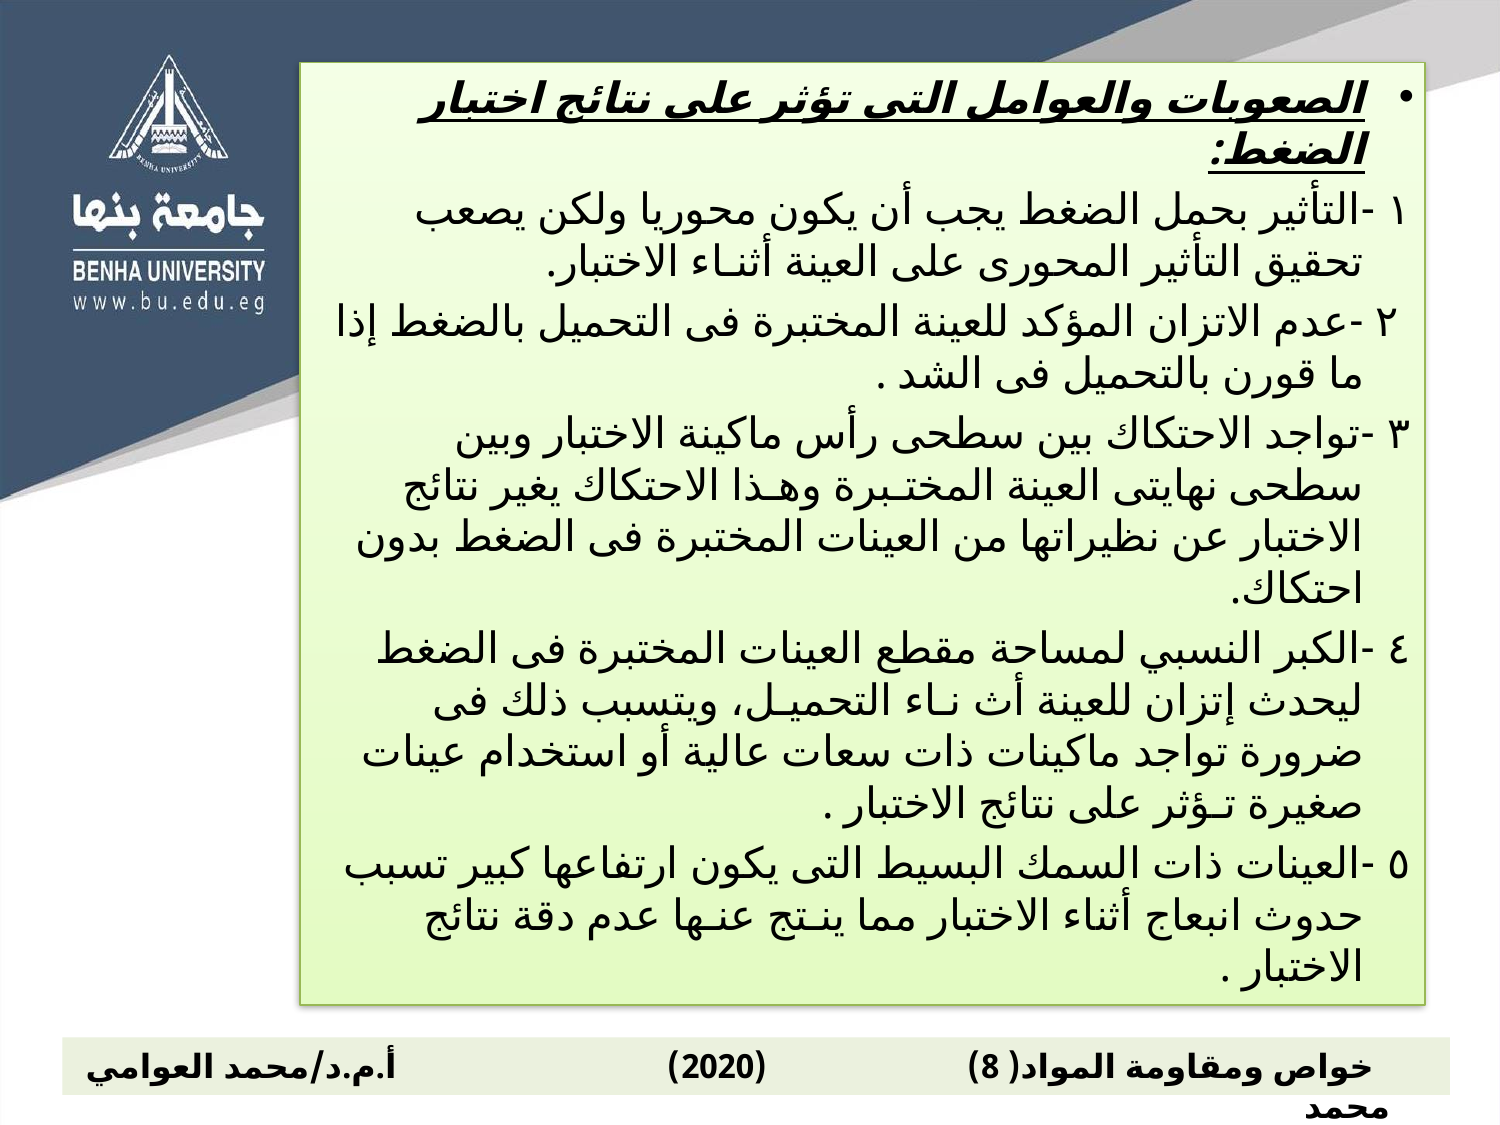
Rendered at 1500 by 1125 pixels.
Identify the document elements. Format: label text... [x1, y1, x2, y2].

picture [0, 0, 1500, 1125]
text_box خواص ومقاومة المواد( 8) (2020) أ.م.د/محمد العوامي محمد [62, 1037, 1450, 1095]
list الصعوبات والعوامل التى تؤثر على نتائج اختبار الضغط: ١ -التأثير بحمل الضغط يجب أن يكون محوريا ولكن يصعب تحقيق التأثير المحورى على العينة أثنـاء الاختبار. ٢ -عدم الاتزان المؤكد للعينة المختبرة فى التحميل بالضغط إذا ما قورن بالتحميل فى الشد . ٣ -تواجد الاحتكاك بين سطحى رأس ماكينة الاختبار وبين سطحى نهايتى العينة المختـبرة وهـذا الاحتكاك يغير نتائج الاختبار عن نظيراتها من العينات المختبرة فى الضغط بدون احتكاك. ٤ -الكبر النسبي لمساحة مقطع العينات المختبرة فى الضغط ليحدث إتزان للعينة أث نـاء التحميـل، ويتسبب ذلك فى ضرورة تواجد ماكينات ذات سعات عالية أو استخدام عينات صغيرة تـؤثر على نتائج الاختبار . ٥ -العينات ذات السمك البسيط التى يكون ارتفاعها كبير تسبب حدوث انبعاج أثناء الاختبار مما ينـتج عنـها عدم دقة نتائج الاختبار . [299, 62, 1426, 1006]
